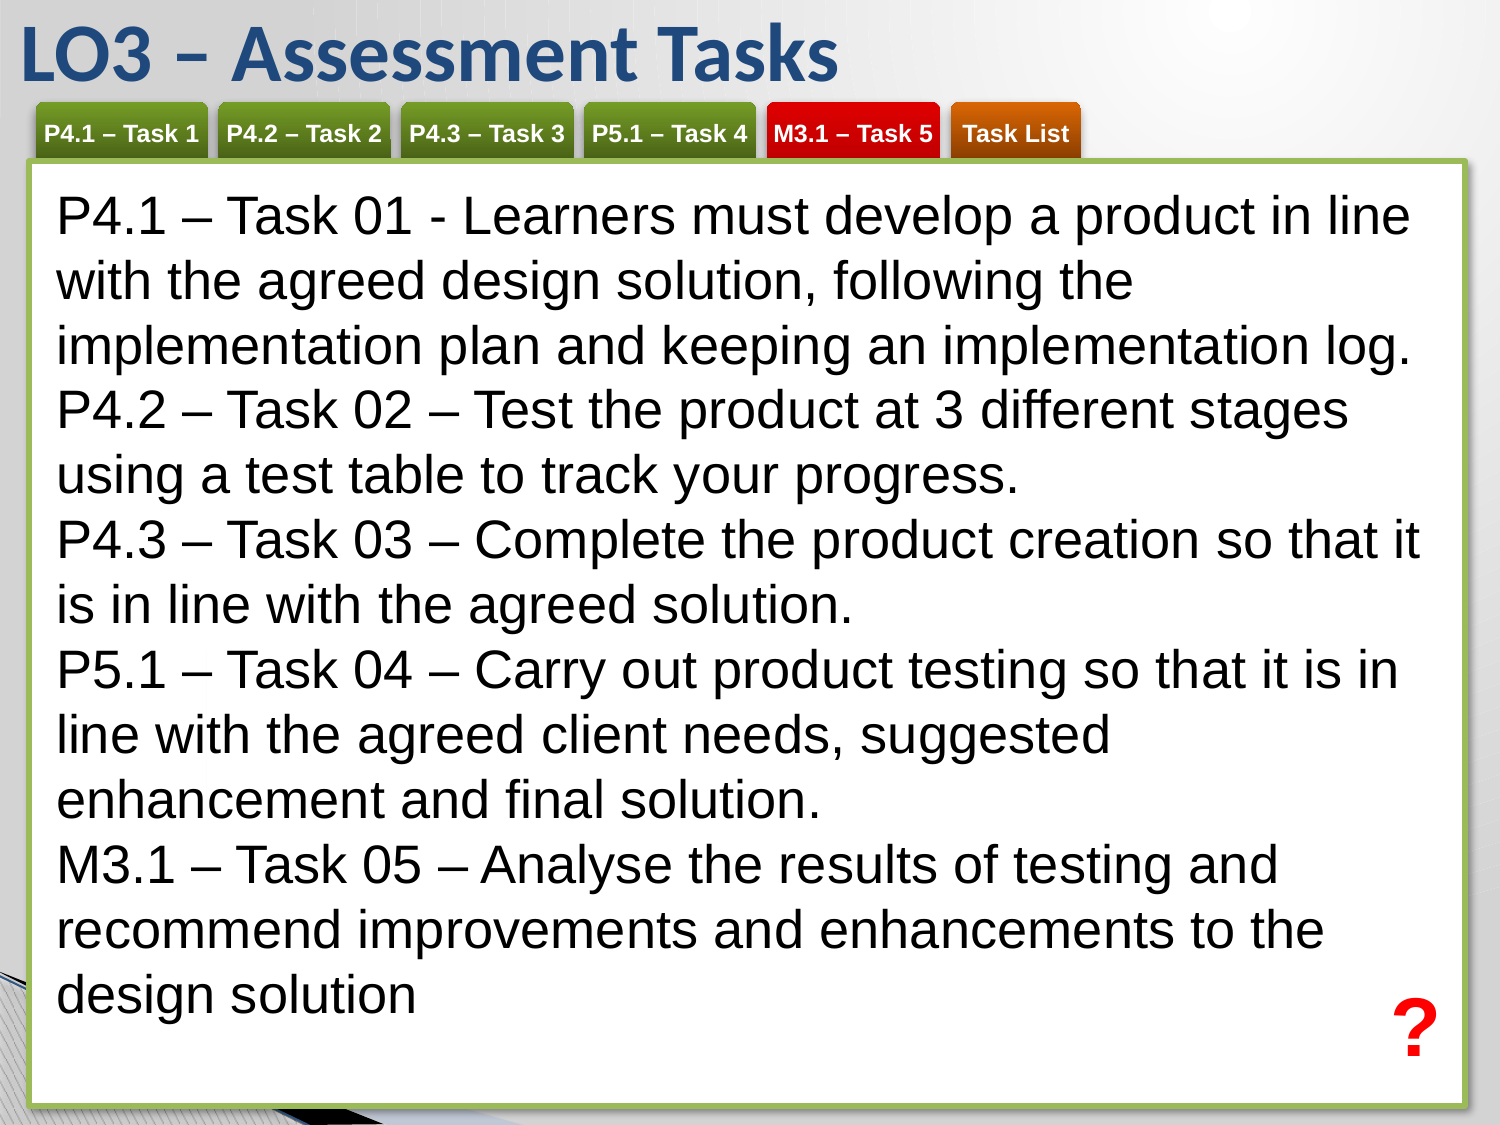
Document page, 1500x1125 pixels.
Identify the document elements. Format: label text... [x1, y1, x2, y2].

text_box ? [1375, 966, 1435, 1081]
text_box P4.1 – Task 01 - Learners must develop a product in line with the agreed design solution, following the implementation plan and keeping an implementation log. P4.2 – Task 02 – Test the product at 3 different stages using a test table to track your progress. P4.3 – Task 03 – Complete the product creation so that it is in line with the agreed solution. P5.1 – Task 04 – Carry out product testing so that it is in line with the agreed client needs, suggested enhancement and final solution. M3.1 – Task 05 – Analyse the results of testing and recommend improvements and enhancements to the design solution [41, 172, 1448, 1032]
text_box LO3 – Assessment Tasks [5, 7, 1459, 90]
picture [281, 1114, 303, 1125]
